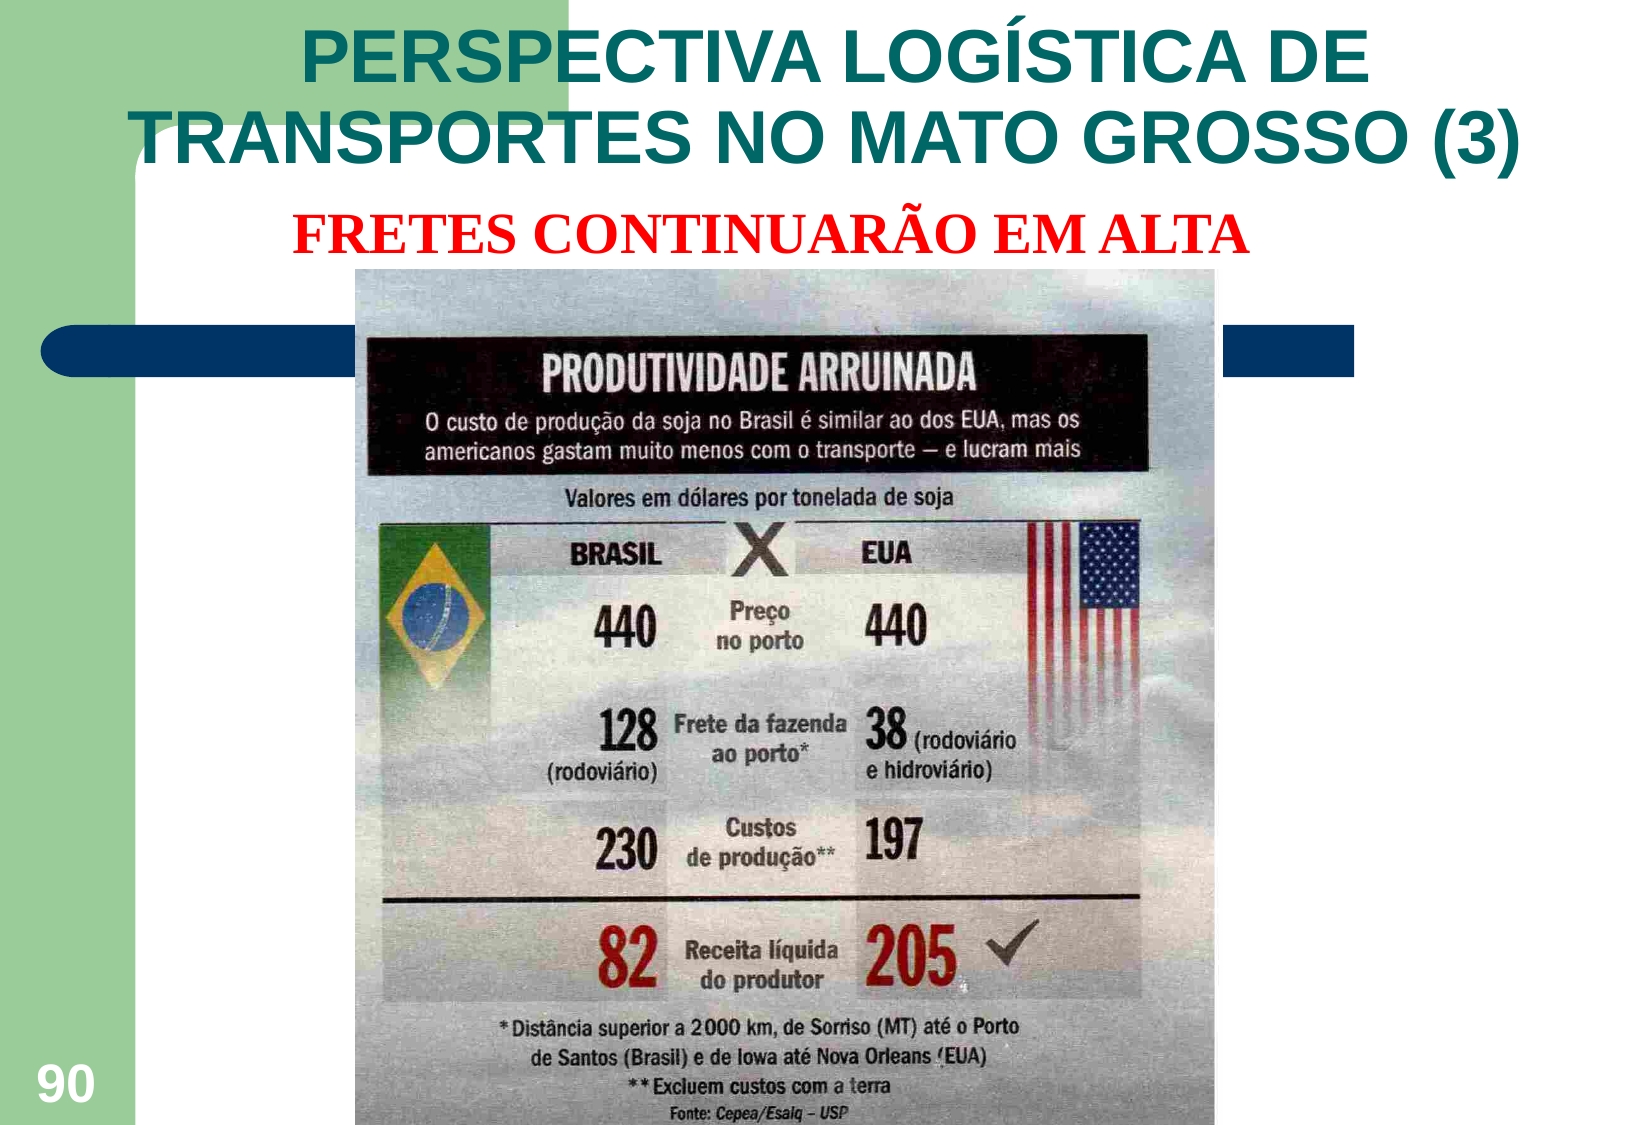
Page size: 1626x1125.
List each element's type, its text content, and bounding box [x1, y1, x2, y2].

picture [355, 269, 1223, 1125]
slide_number 90 [14, 974, 120, 1122]
text_box FRETES CONTINUARÃO EM ALTA [214, 187, 1329, 273]
title PERSPECTIVA LOGÍSTICA DE TRANSPORTES NO MATO GROSSO (3) [97, 0, 1575, 188]
